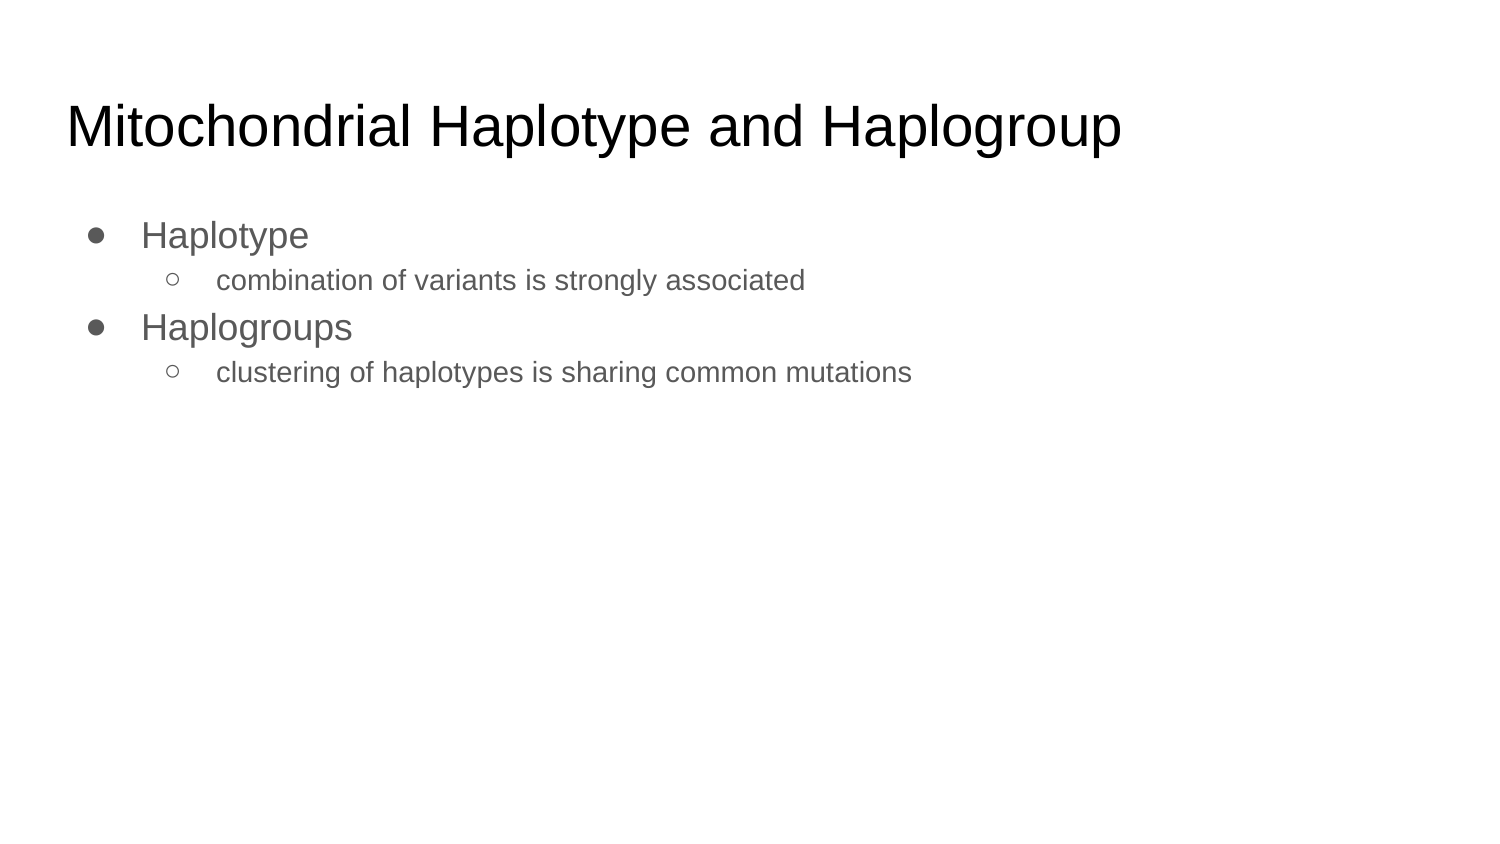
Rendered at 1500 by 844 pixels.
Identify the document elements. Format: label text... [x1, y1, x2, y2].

title Mitochondrial Haplotype and Haplogroup [51, 72, 1449, 167]
list Haplotype combination of variants is strongly associated Haplogroups clustering of haplotypes is sharing common mutations [51, 189, 1449, 400]
